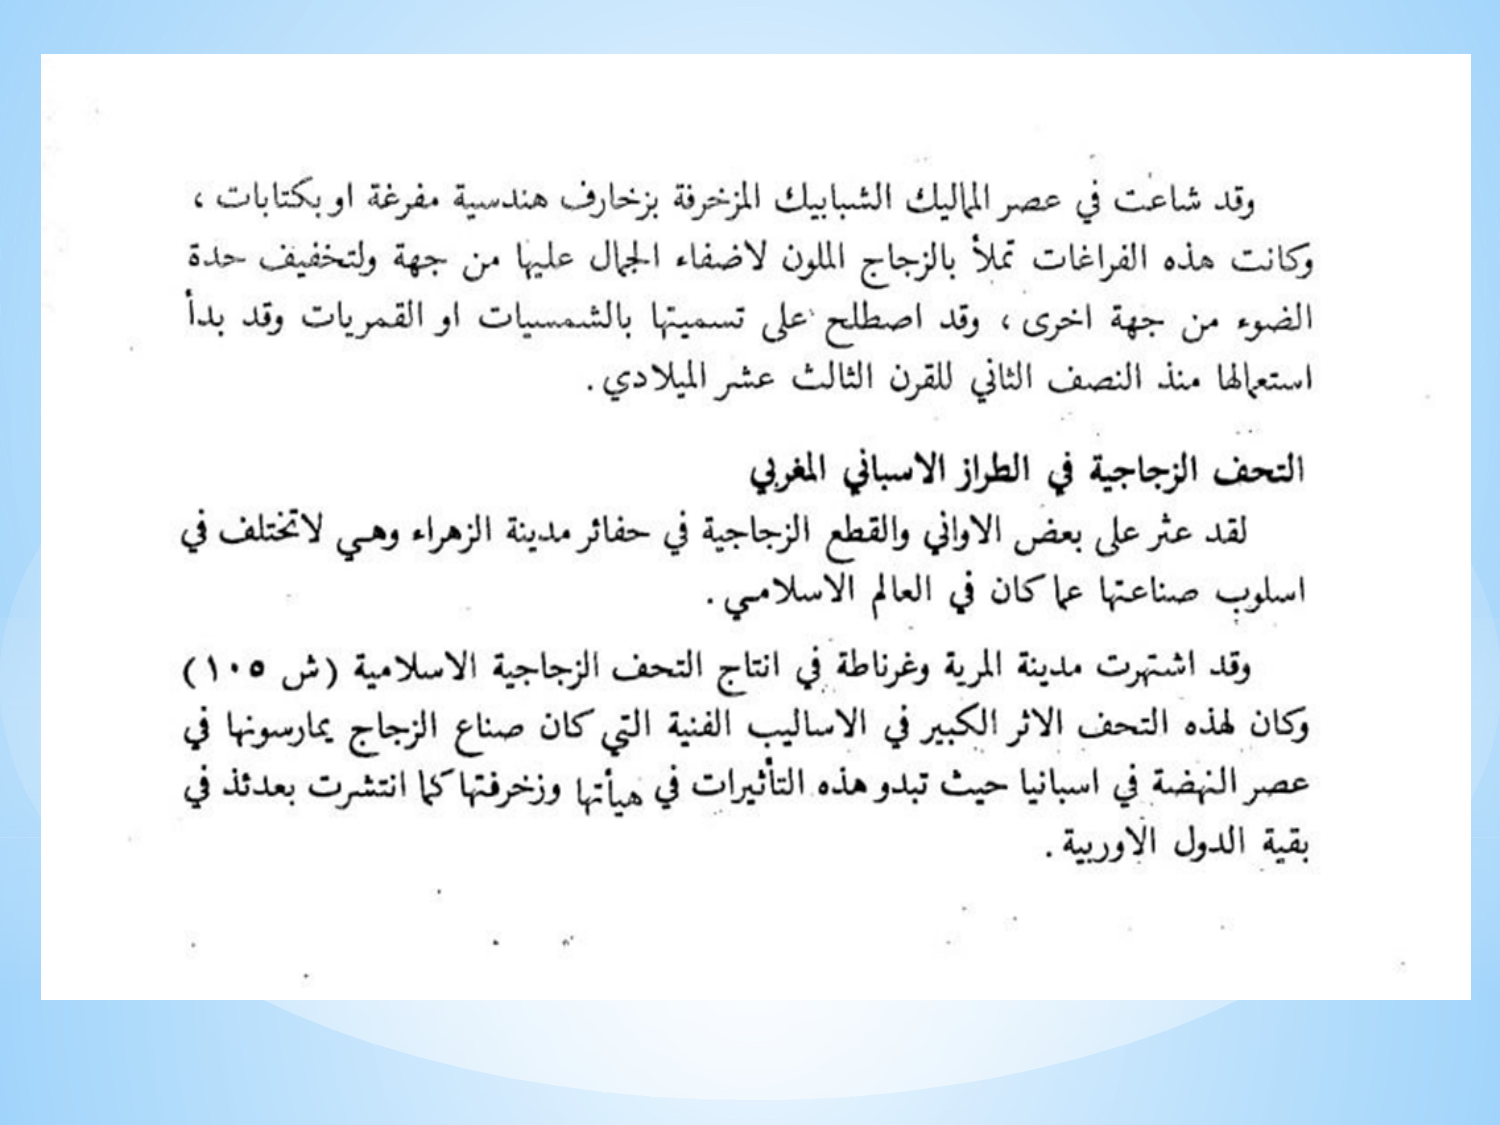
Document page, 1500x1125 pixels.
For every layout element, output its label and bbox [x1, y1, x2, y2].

picture [41, 54, 1471, 1000]
